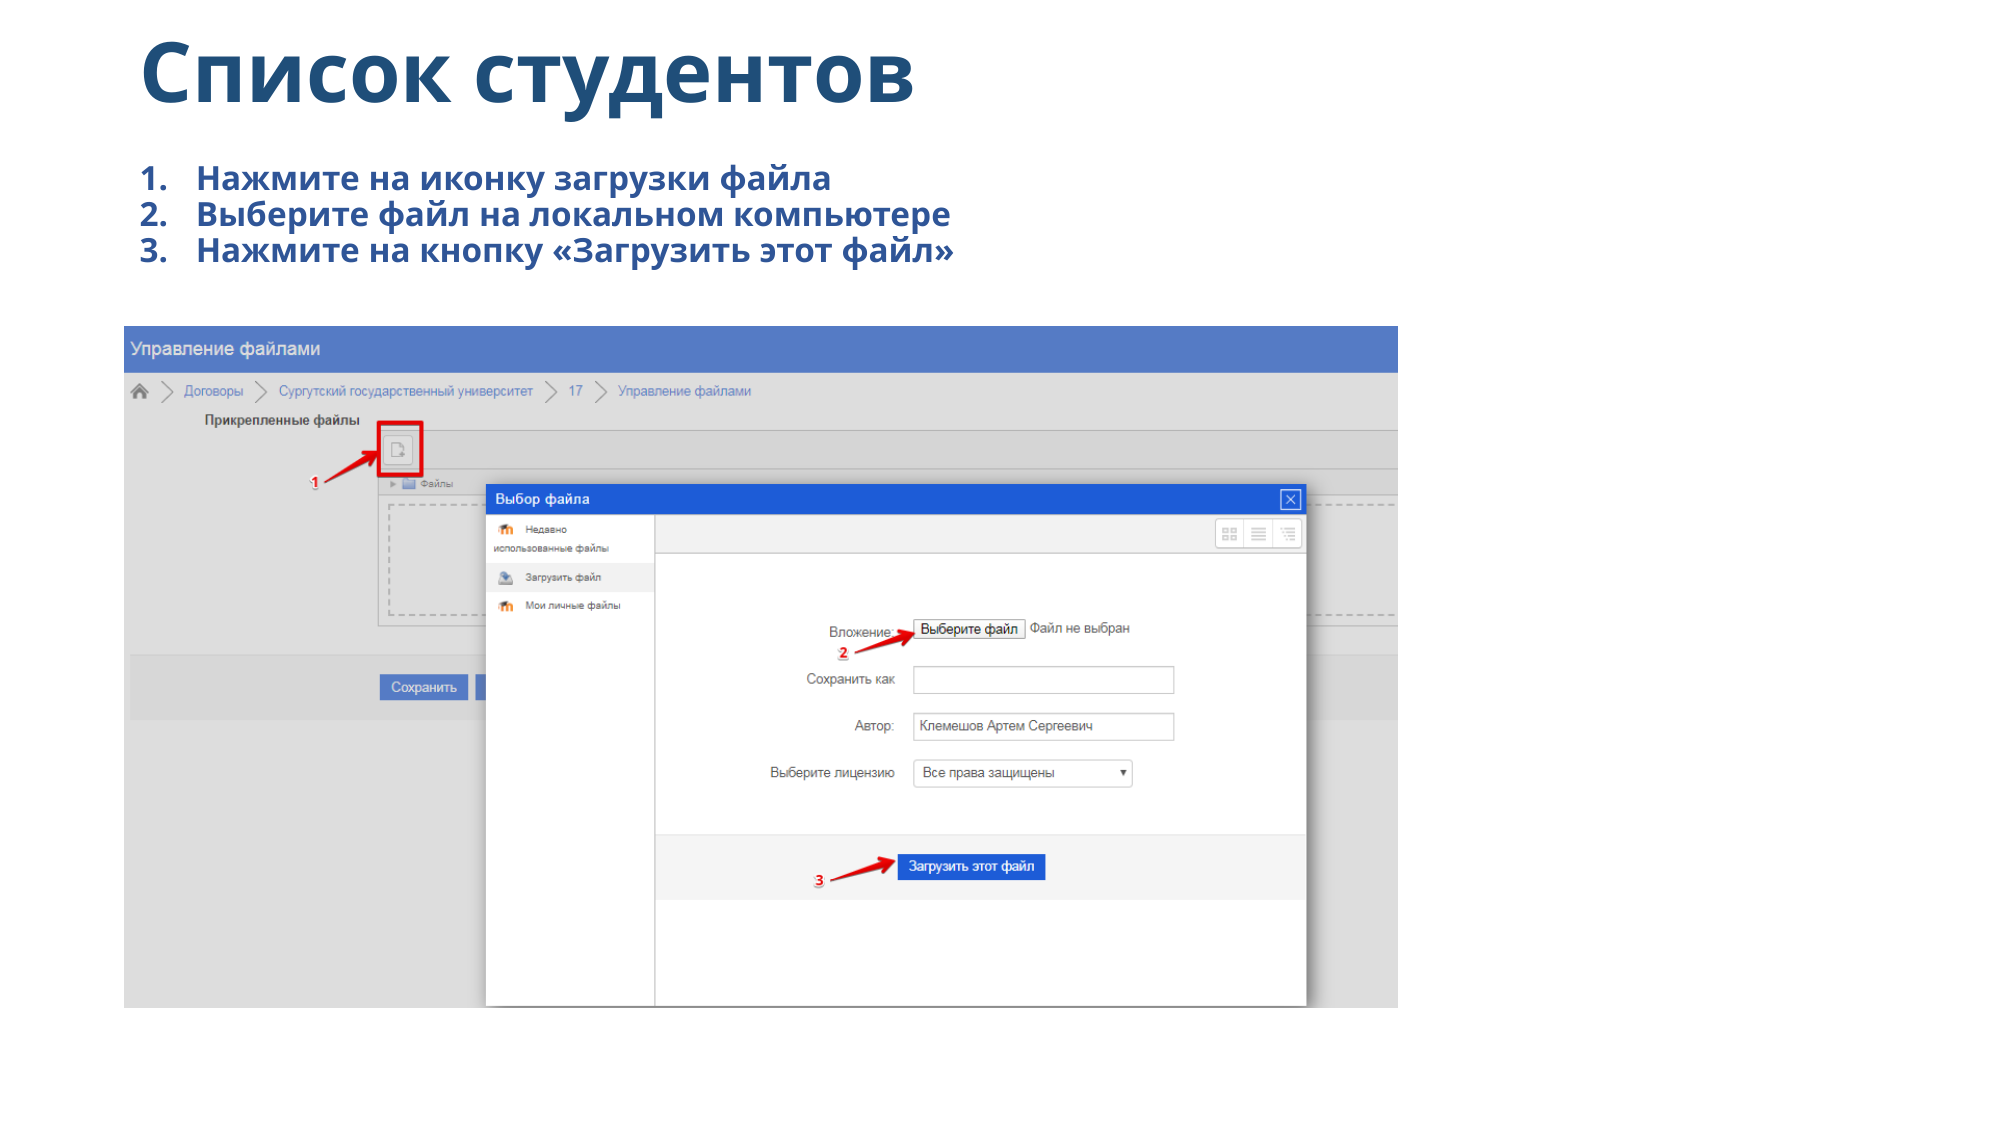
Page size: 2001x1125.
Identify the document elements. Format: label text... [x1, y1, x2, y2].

picture [124, 326, 1398, 1008]
text_box Нажмите на иконку загрузки файла Выберите файл на локальном компьютере Нажмите на кнопку «Загрузить этот файл» [124, 150, 1748, 283]
text_box Список студентов [124, 0, 1850, 150]
